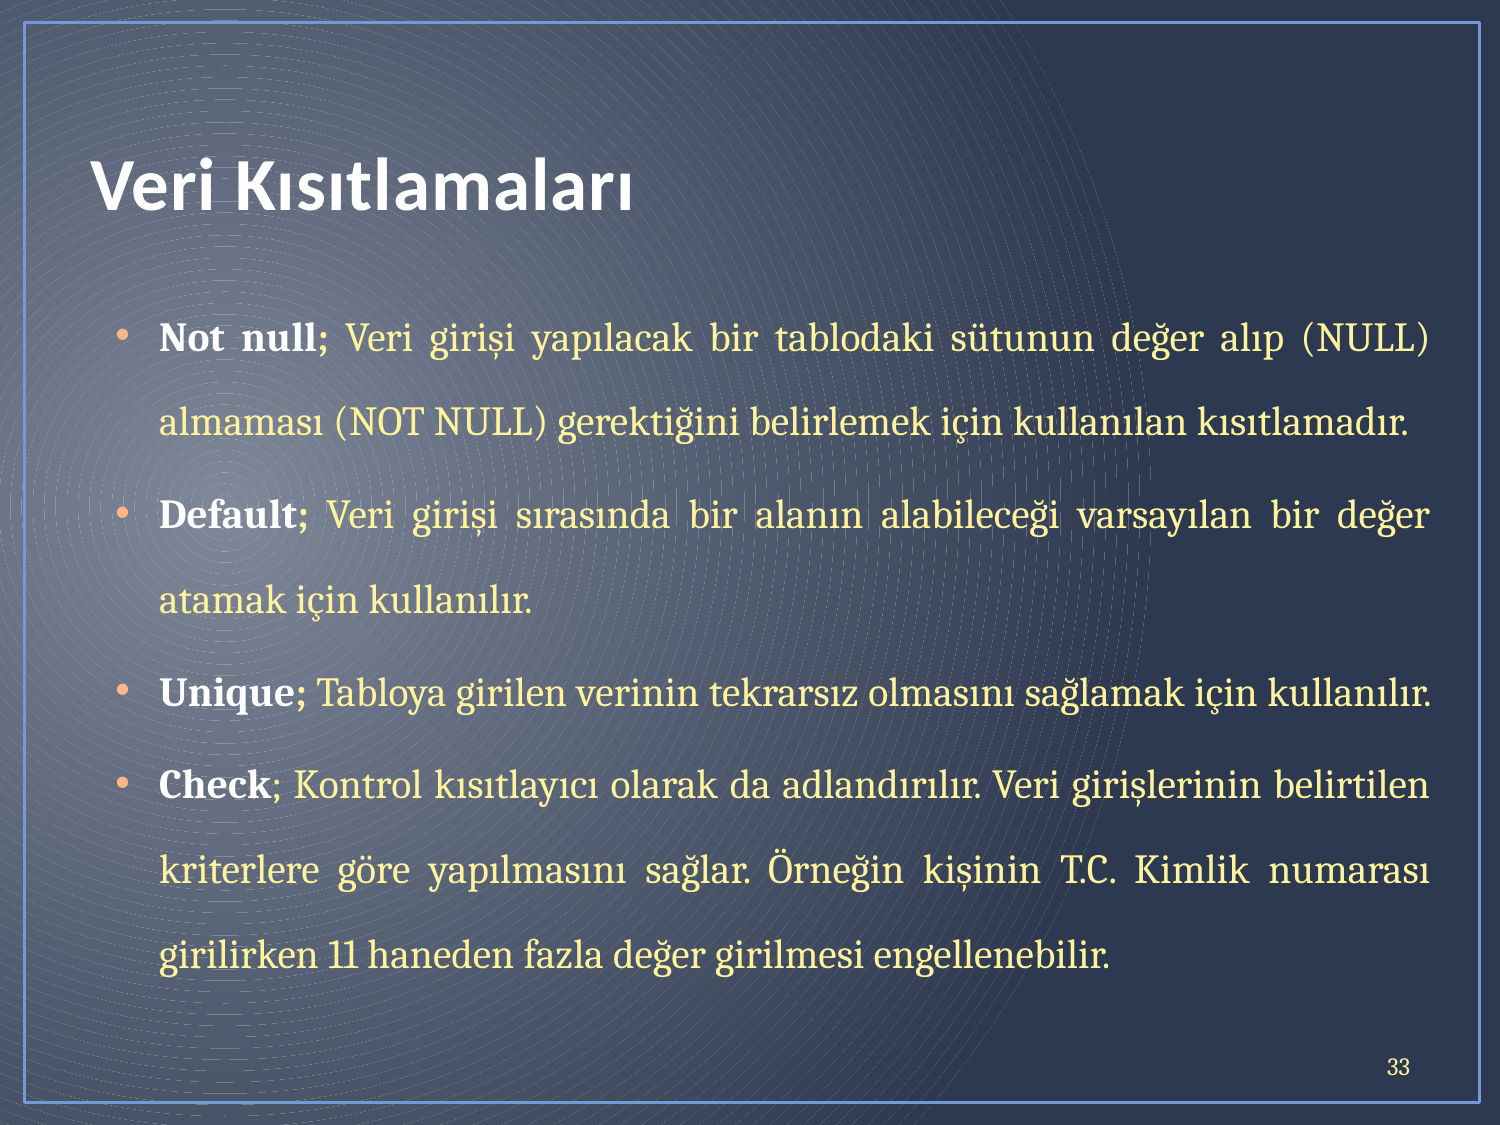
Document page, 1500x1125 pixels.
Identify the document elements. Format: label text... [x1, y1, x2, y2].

title Veri Kısıtlamaları [75, 45, 1425, 233]
slide_number 33 [1074, 1035, 1425, 1096]
list Not null; Veri girişi yapılacak bir tablodaki sütunun değer alıp (NULL) almaması (NOT NULL) gerektiğini belirlemek için kullanılan kısıtlamadır. Default; Veri girişi sırasında bir alanın alabileceği varsayılan bir değer atamak için kullanılır. Unique; Tabloya girilen verinin tekrarsız olmasını sağlamak için kullanılır. Check; Kontrol kısıtlayıcı olarak da adlandırılır. Veri girişlerinin belirtilen kriterlere göre yapılmasını sağlar. Örneğin kişinin T.C. Kimlik numarası girilirken 11 haneden fazla değer girilmesi engellenebilir. [100, 267, 1447, 1094]
